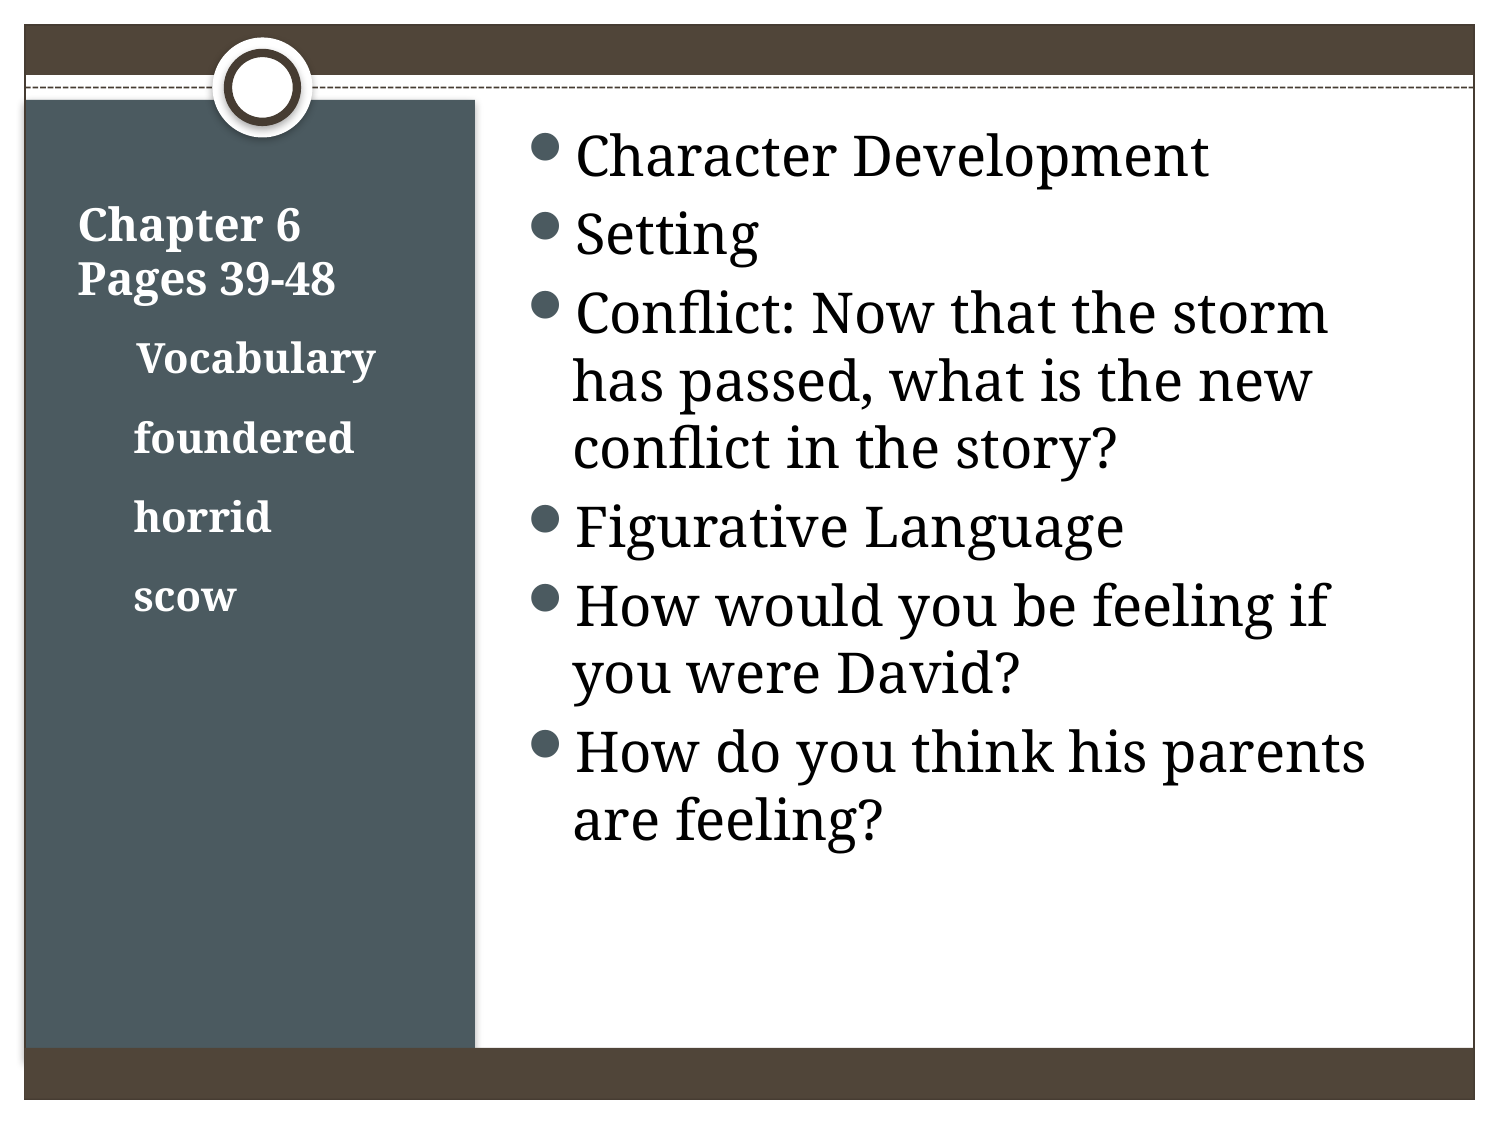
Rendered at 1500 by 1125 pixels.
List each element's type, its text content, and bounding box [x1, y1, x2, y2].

list Vocabulary foundered horrid scow [62, 324, 450, 1005]
list Character Development Setting Conflict: Now that the storm has passed, what is the new conflict in the story? Figurative Language How would you be feeling if you were David? How do you think his parents are feeling? [512, 112, 1438, 1000]
title Chapter 6 Pages 39-48 [62, 149, 450, 313]
